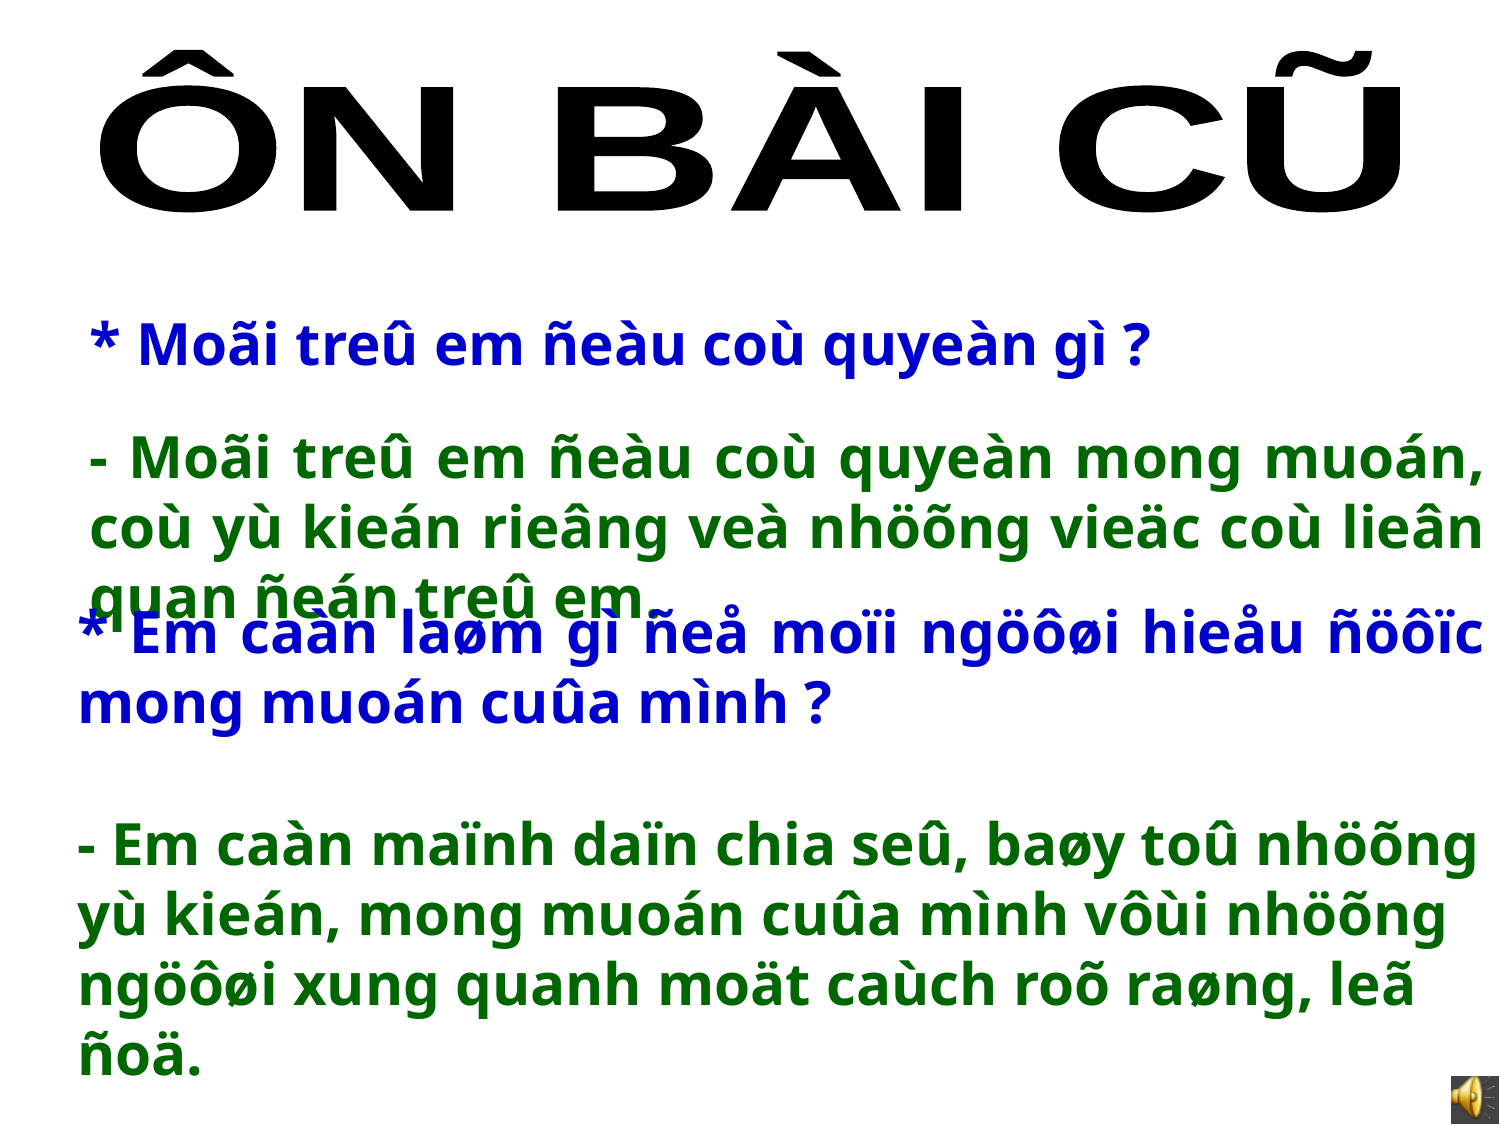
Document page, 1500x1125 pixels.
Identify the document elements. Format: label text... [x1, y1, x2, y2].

text_box - Moãi treû em ñeàu coù quyeàn mong muoán, coù yù kieán rieâng veà nhöõng vieäc coù lieân quan ñeán treû em. [74, 412, 1500, 587]
text_box * Em caàn laøm gì ñeå moïi ngöôøi hieåu ñöôïc mong muoán cuûa mình ? [62, 587, 1500, 743]
text_box - Em caàn maïnh daïn chia seû, baøy toû nhöõng yù kieán, mong muoán cuûa mình vôùi nhöõng ngöôøi xung quanh moät caùch roõ raøng, leã ñoä. [62, 799, 1500, 1095]
text_box * Moãi treû em ñeàu coù quyeàn gì ? [74, 299, 1500, 385]
picture [1449, 1074, 1500, 1125]
